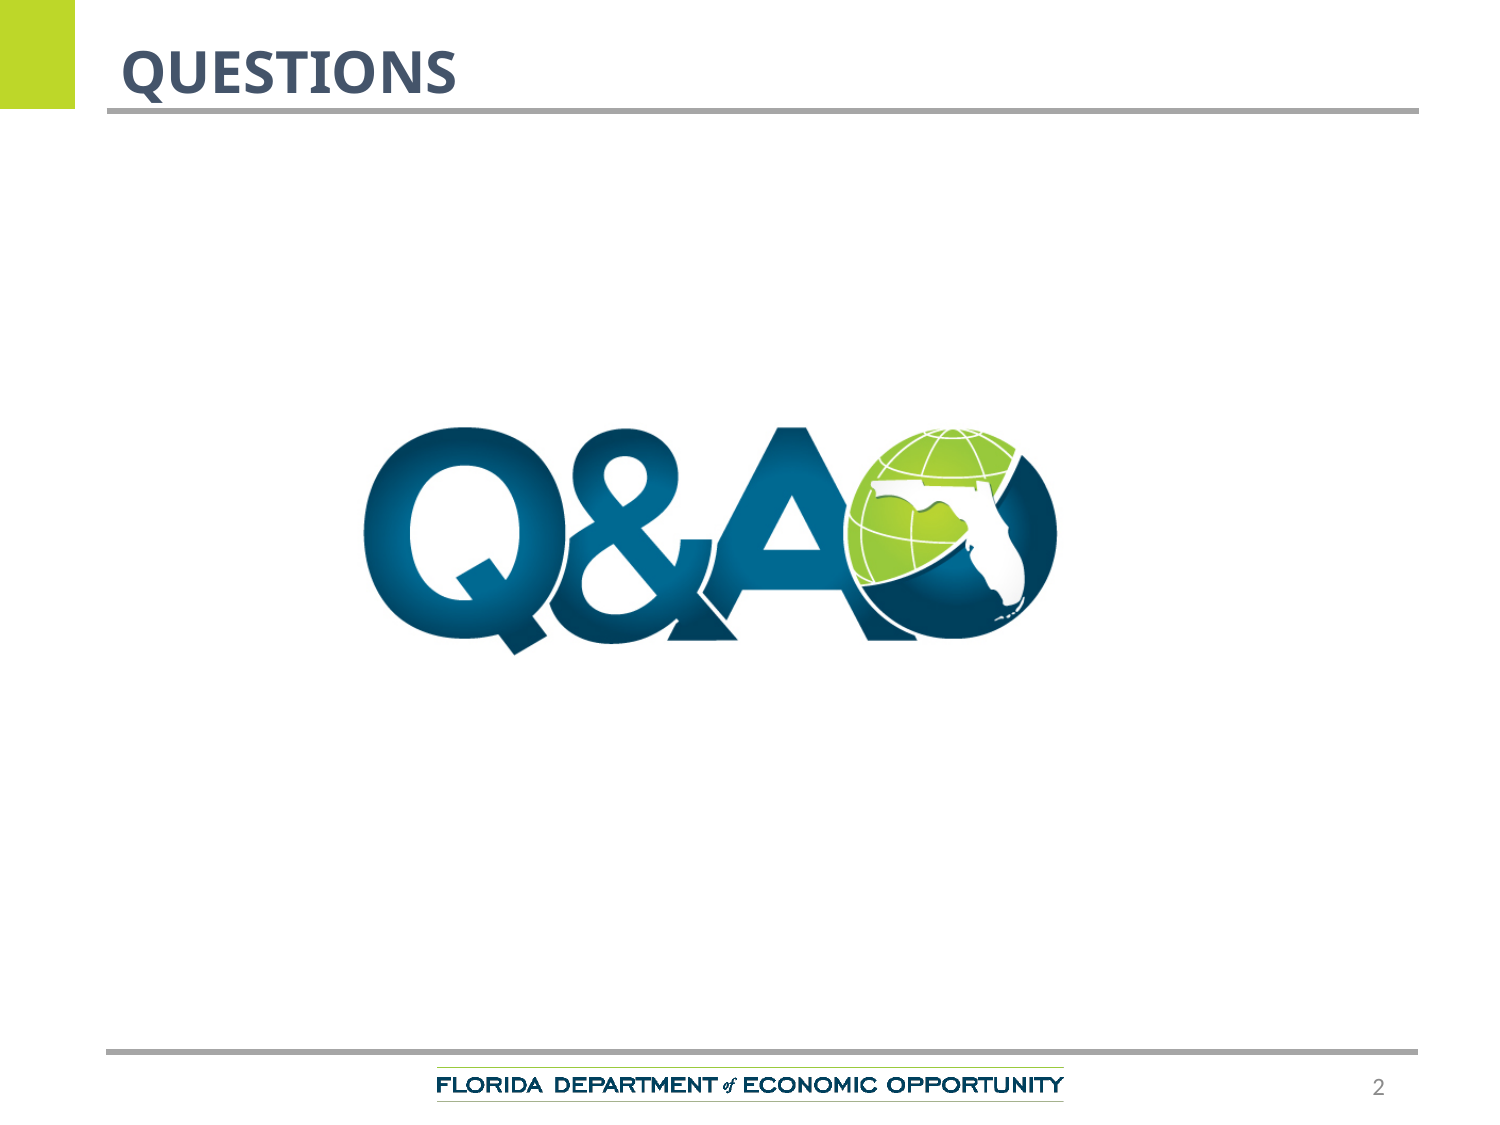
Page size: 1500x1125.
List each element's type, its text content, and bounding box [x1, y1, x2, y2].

slide_number 2 [1050, 1055, 1400, 1116]
picture [437, 1067, 1064, 1102]
picture [341, 405, 1078, 659]
text_box QUESTIONS [106, 41, 996, 99]
text_box [0, 0, 76, 110]
picture [470, 1081, 480, 1089]
